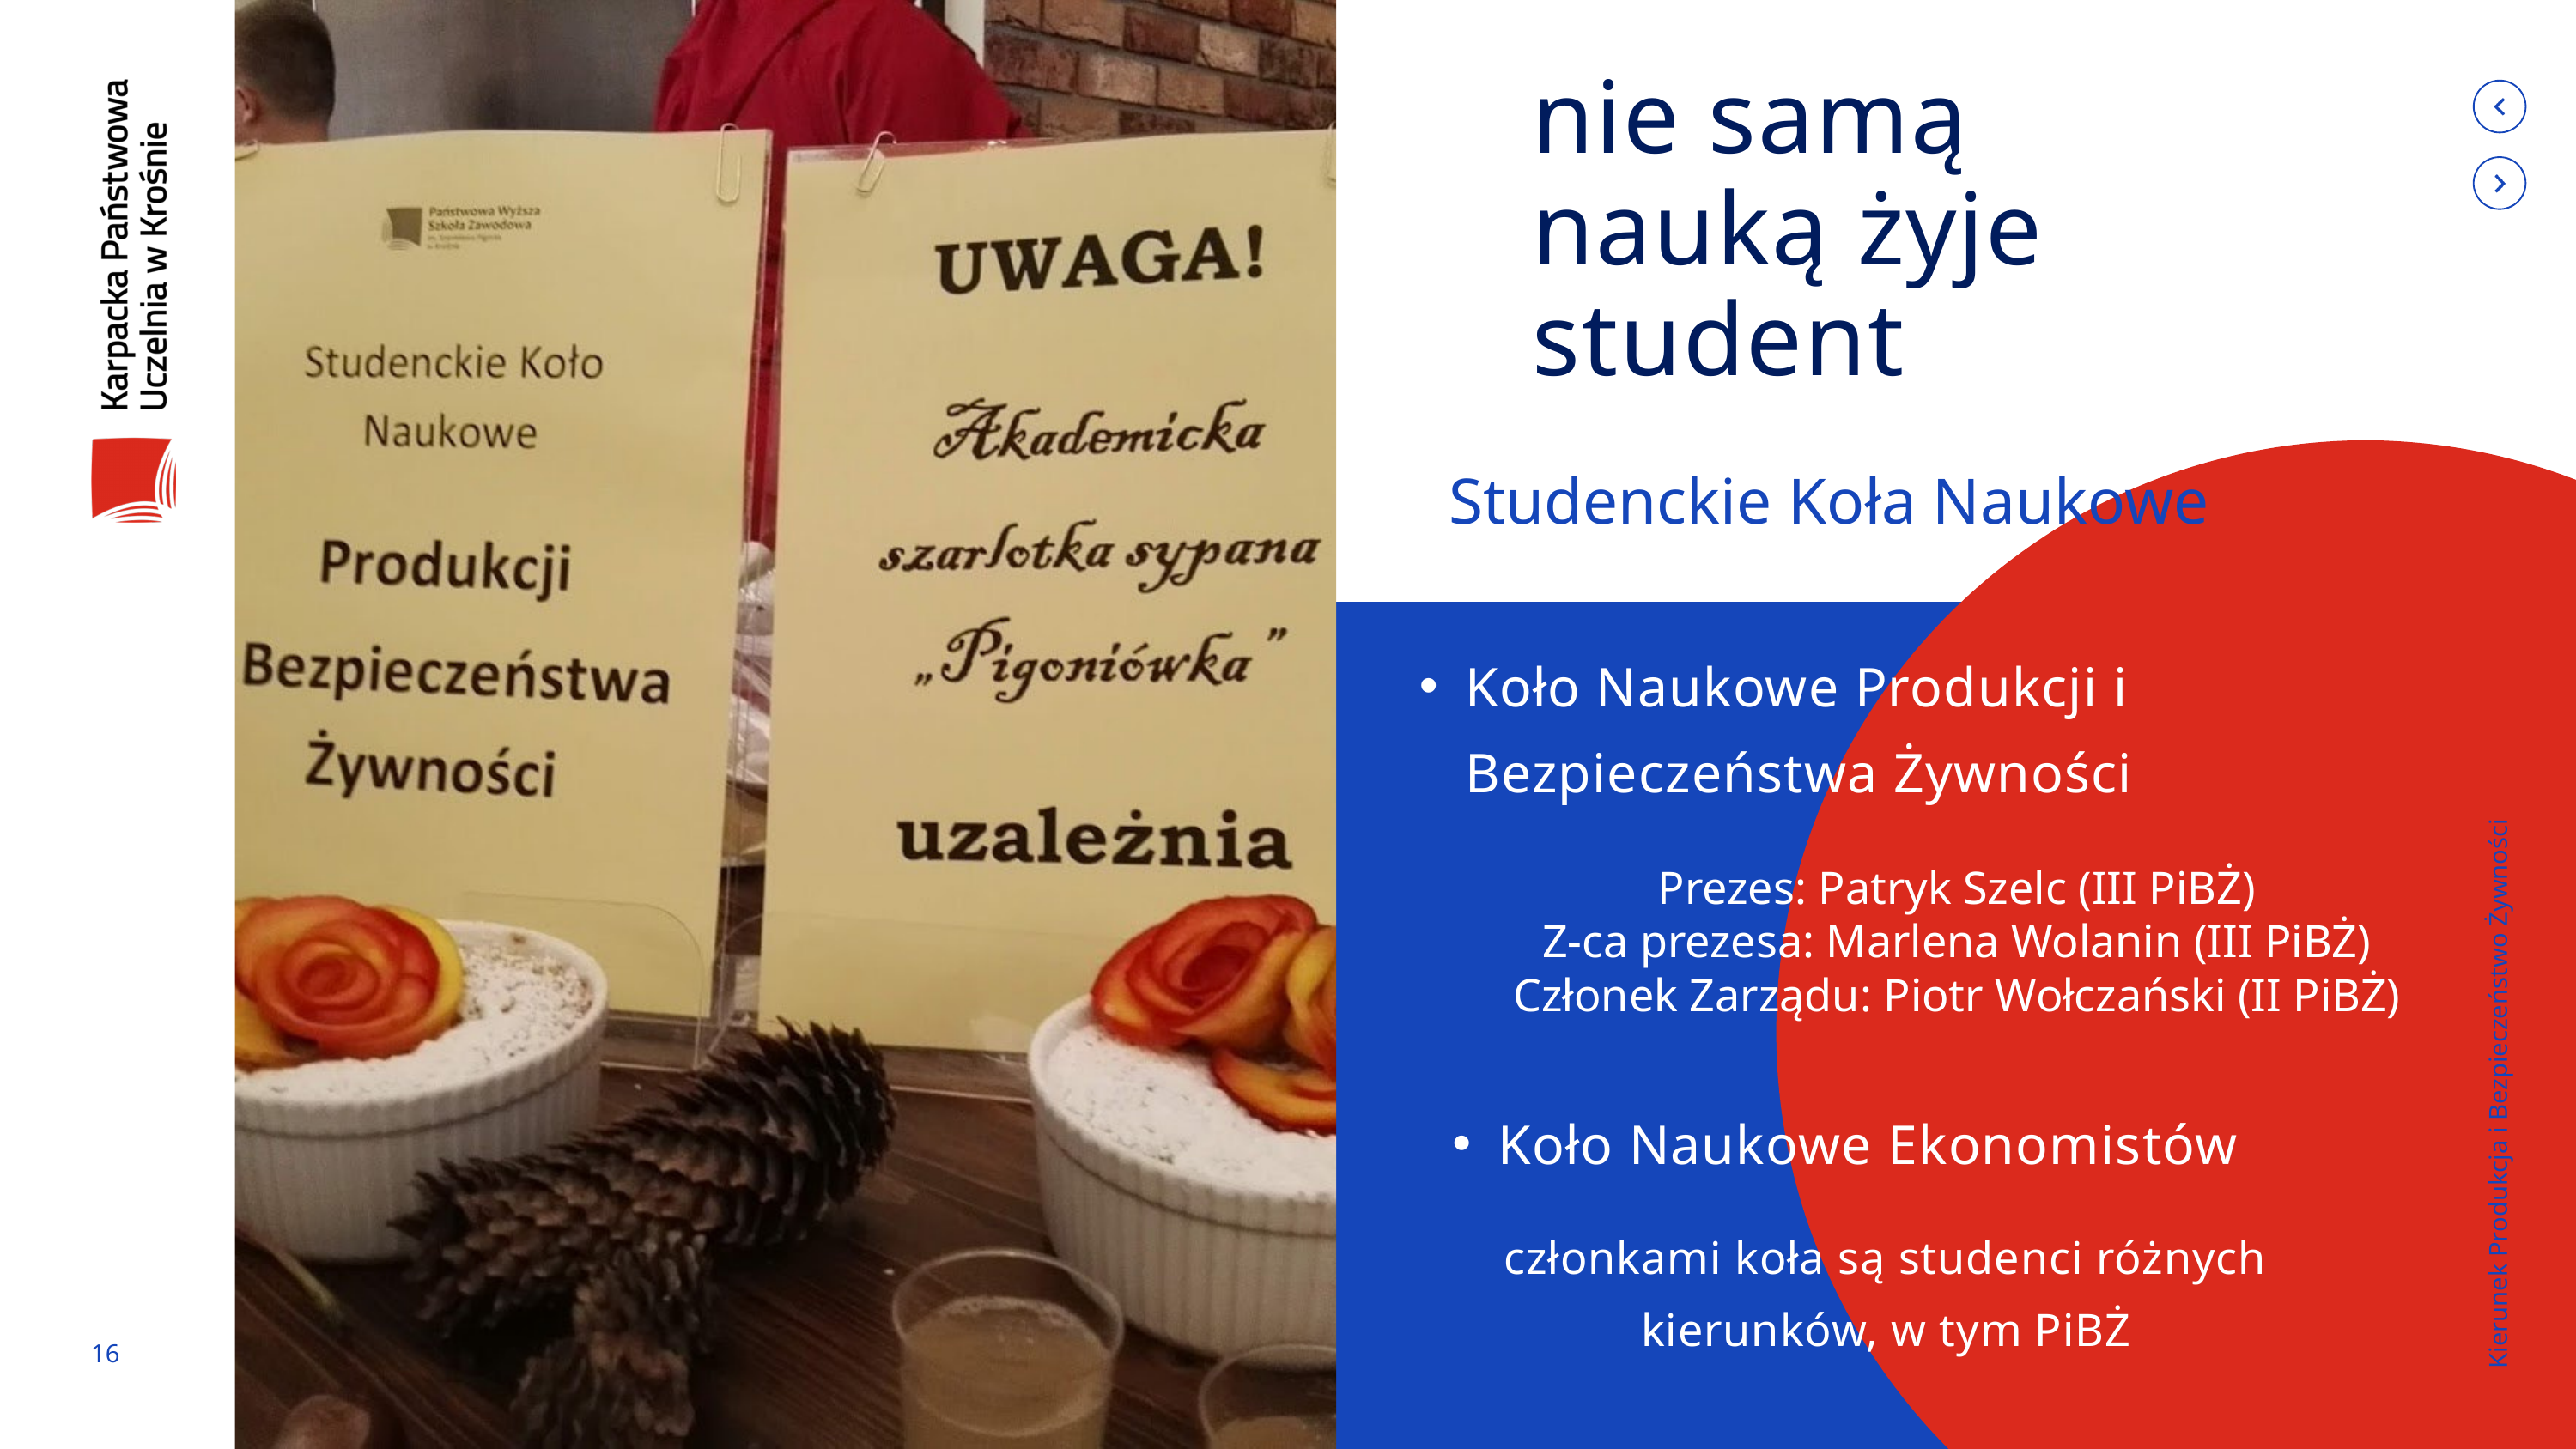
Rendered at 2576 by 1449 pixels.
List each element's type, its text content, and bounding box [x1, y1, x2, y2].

picture [0, 0, 1337, 1449]
text_box nie samą nauką żyje student [1532, 62, 2229, 397]
text_box Studenckie Koła Naukowe [1449, 474, 1769, 537]
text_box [2472, 79, 2527, 134]
text_box 16 [91, 1342, 185, 1368]
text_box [1340, 601, 1769, 1449]
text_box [1773, 440, 2576, 1449]
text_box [2472, 155, 2527, 210]
